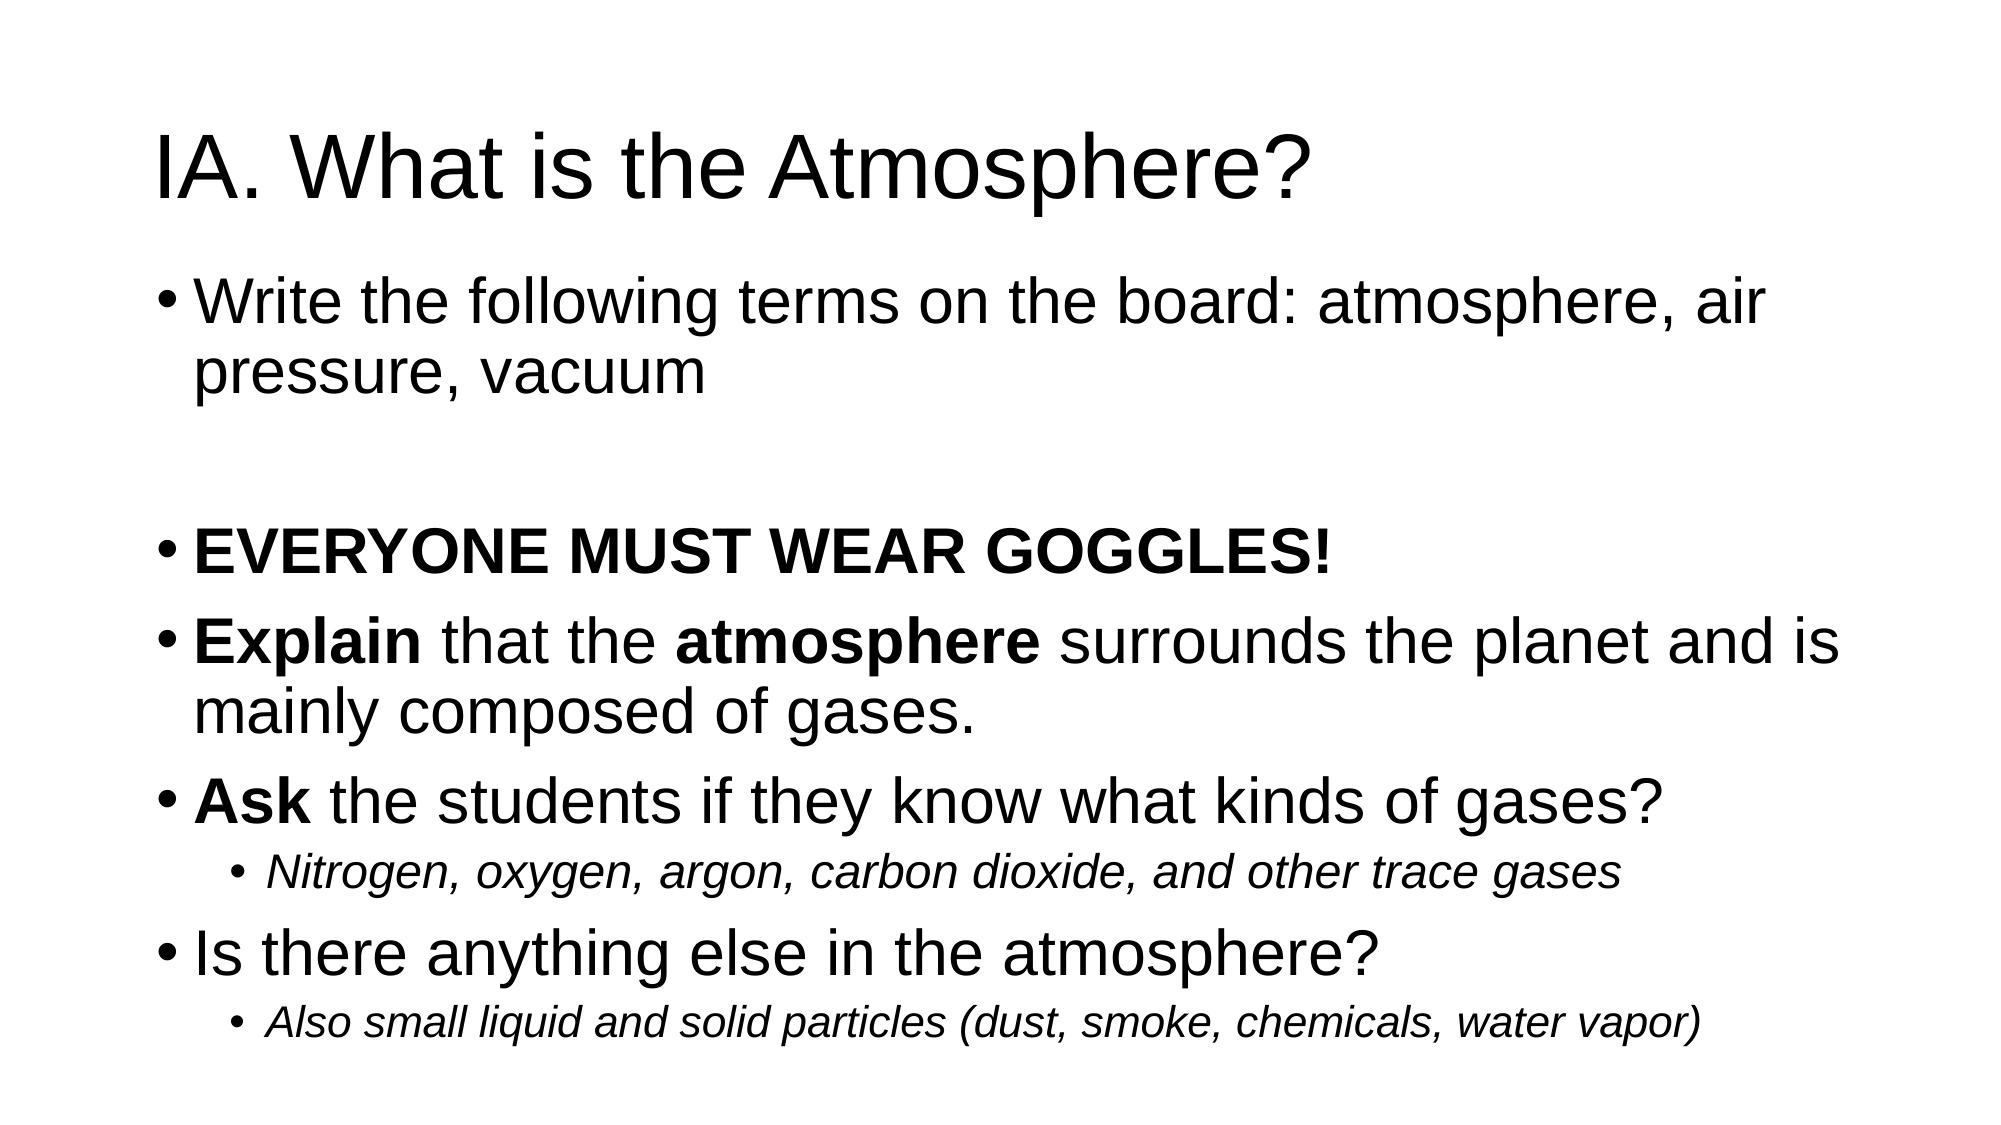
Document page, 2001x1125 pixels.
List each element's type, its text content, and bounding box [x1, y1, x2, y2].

list Write the following terms on the board: atmosphere, air pressure, vacuum EVERYONE MUST WEAR GOGGLES! Explain that the atmosphere surrounds the planet and is mainly composed of gases. Ask the students if they know what kinds of gases? Nitrogen, oxygen, argon, carbon dioxide, and other trace gases Is there anything else in the atmosphere? Also small liquid and solid particles (dust, smoke, chemicals, water vapor) [141, 259, 1867, 1062]
title IA. What is the Atmosphere? [137, 59, 1863, 278]
